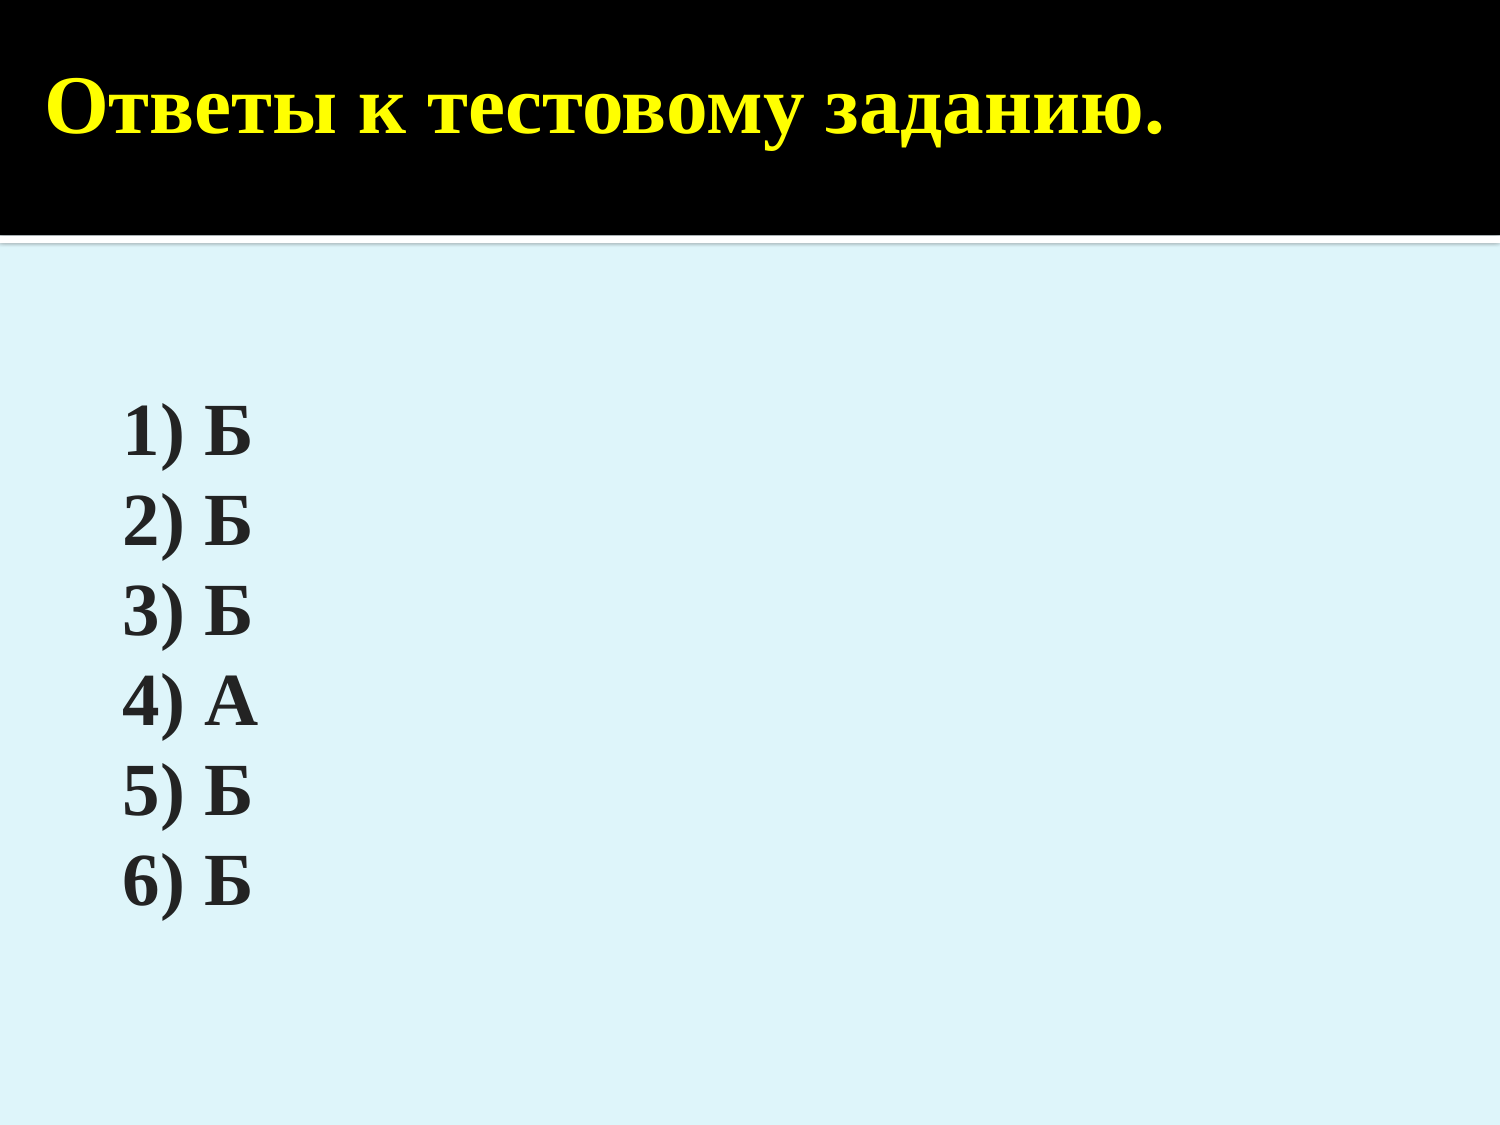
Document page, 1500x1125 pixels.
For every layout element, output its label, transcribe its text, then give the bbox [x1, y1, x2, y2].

text_box 1) Б 2) Б 3) Б 4) А 5) Б 6) Б [108, 373, 1432, 929]
text_box Ответы к тестовому заданию. [29, 42, 1436, 158]
